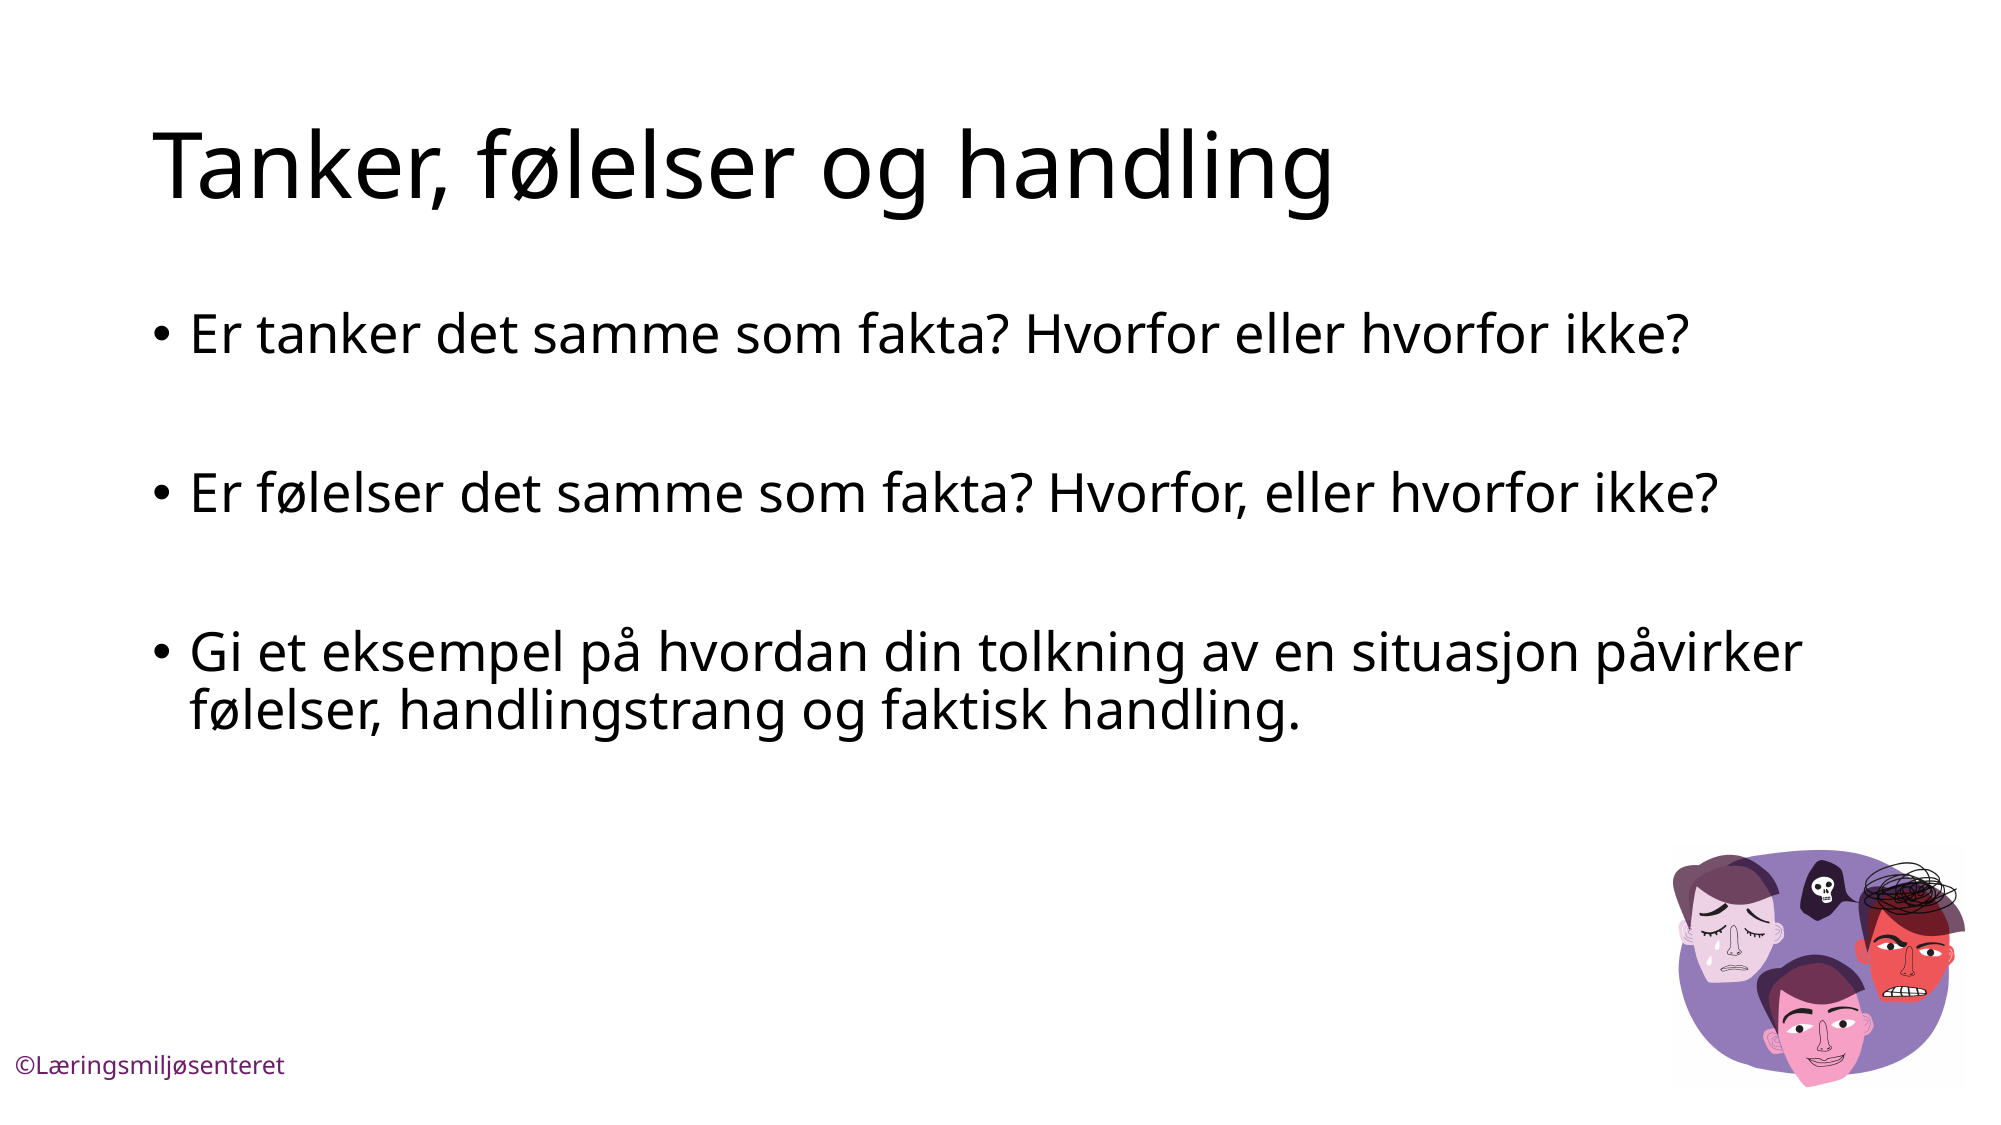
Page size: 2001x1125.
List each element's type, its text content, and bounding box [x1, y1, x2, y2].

text_box ©Læringsmiljøsenteret [0, 1042, 560, 1088]
picture [1673, 844, 1965, 1089]
list Er tanker det samme som fakta? Hvorfor eller hvorfor ikke? Er følelser det samme som fakta? Hvorfor, eller hvorfor ikke? Gi et eksempel på hvordan din tolkning av en situasjon påvirker følelser, handlingstrang og faktisk handling. [137, 299, 1863, 1014]
title Tanker, følelser og handling [137, 59, 1863, 278]
